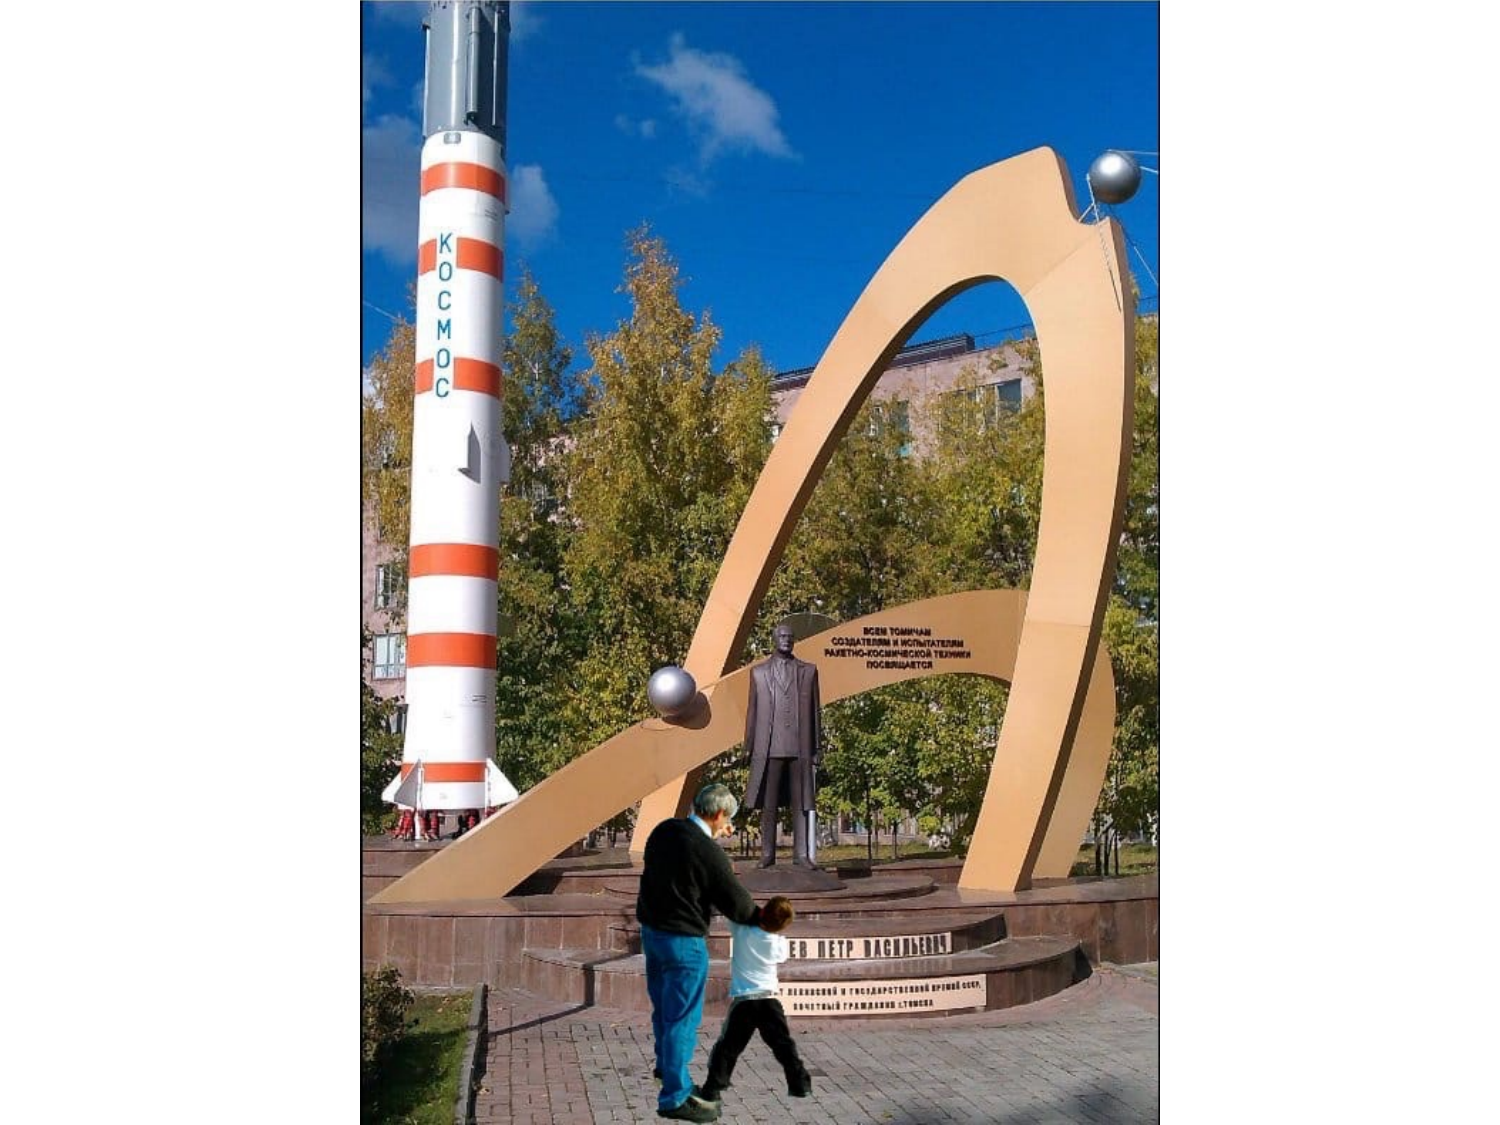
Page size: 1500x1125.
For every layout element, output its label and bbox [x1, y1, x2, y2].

picture [359, 0, 1160, 1125]
